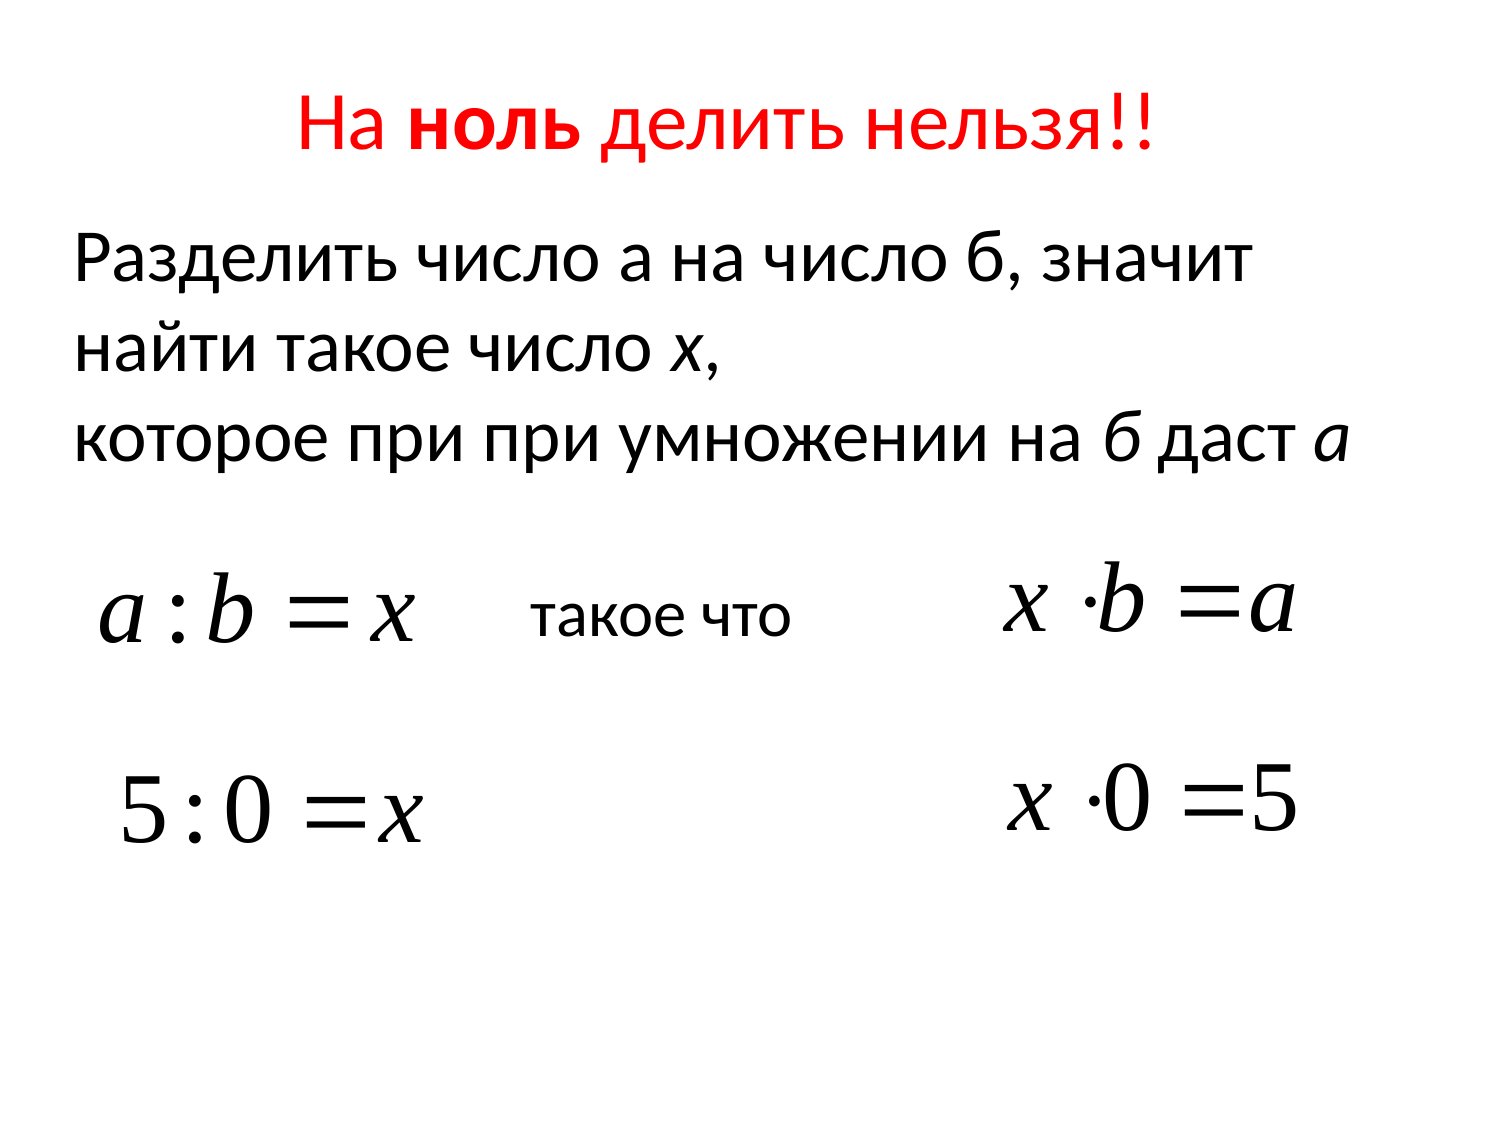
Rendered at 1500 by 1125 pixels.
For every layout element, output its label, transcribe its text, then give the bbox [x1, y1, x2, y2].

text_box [984, 538, 1320, 657]
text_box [81, 550, 351, 669]
text_box такое что [515, 562, 891, 722]
text_box Разделить число а на число б, значит найти такое число х, которое при при умножении на б даст а [58, 199, 1383, 484]
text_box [106, 749, 443, 868]
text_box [351, 573, 436, 667]
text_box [988, 737, 1316, 856]
list На ноль делить нельзя!! [281, 58, 1273, 199]
